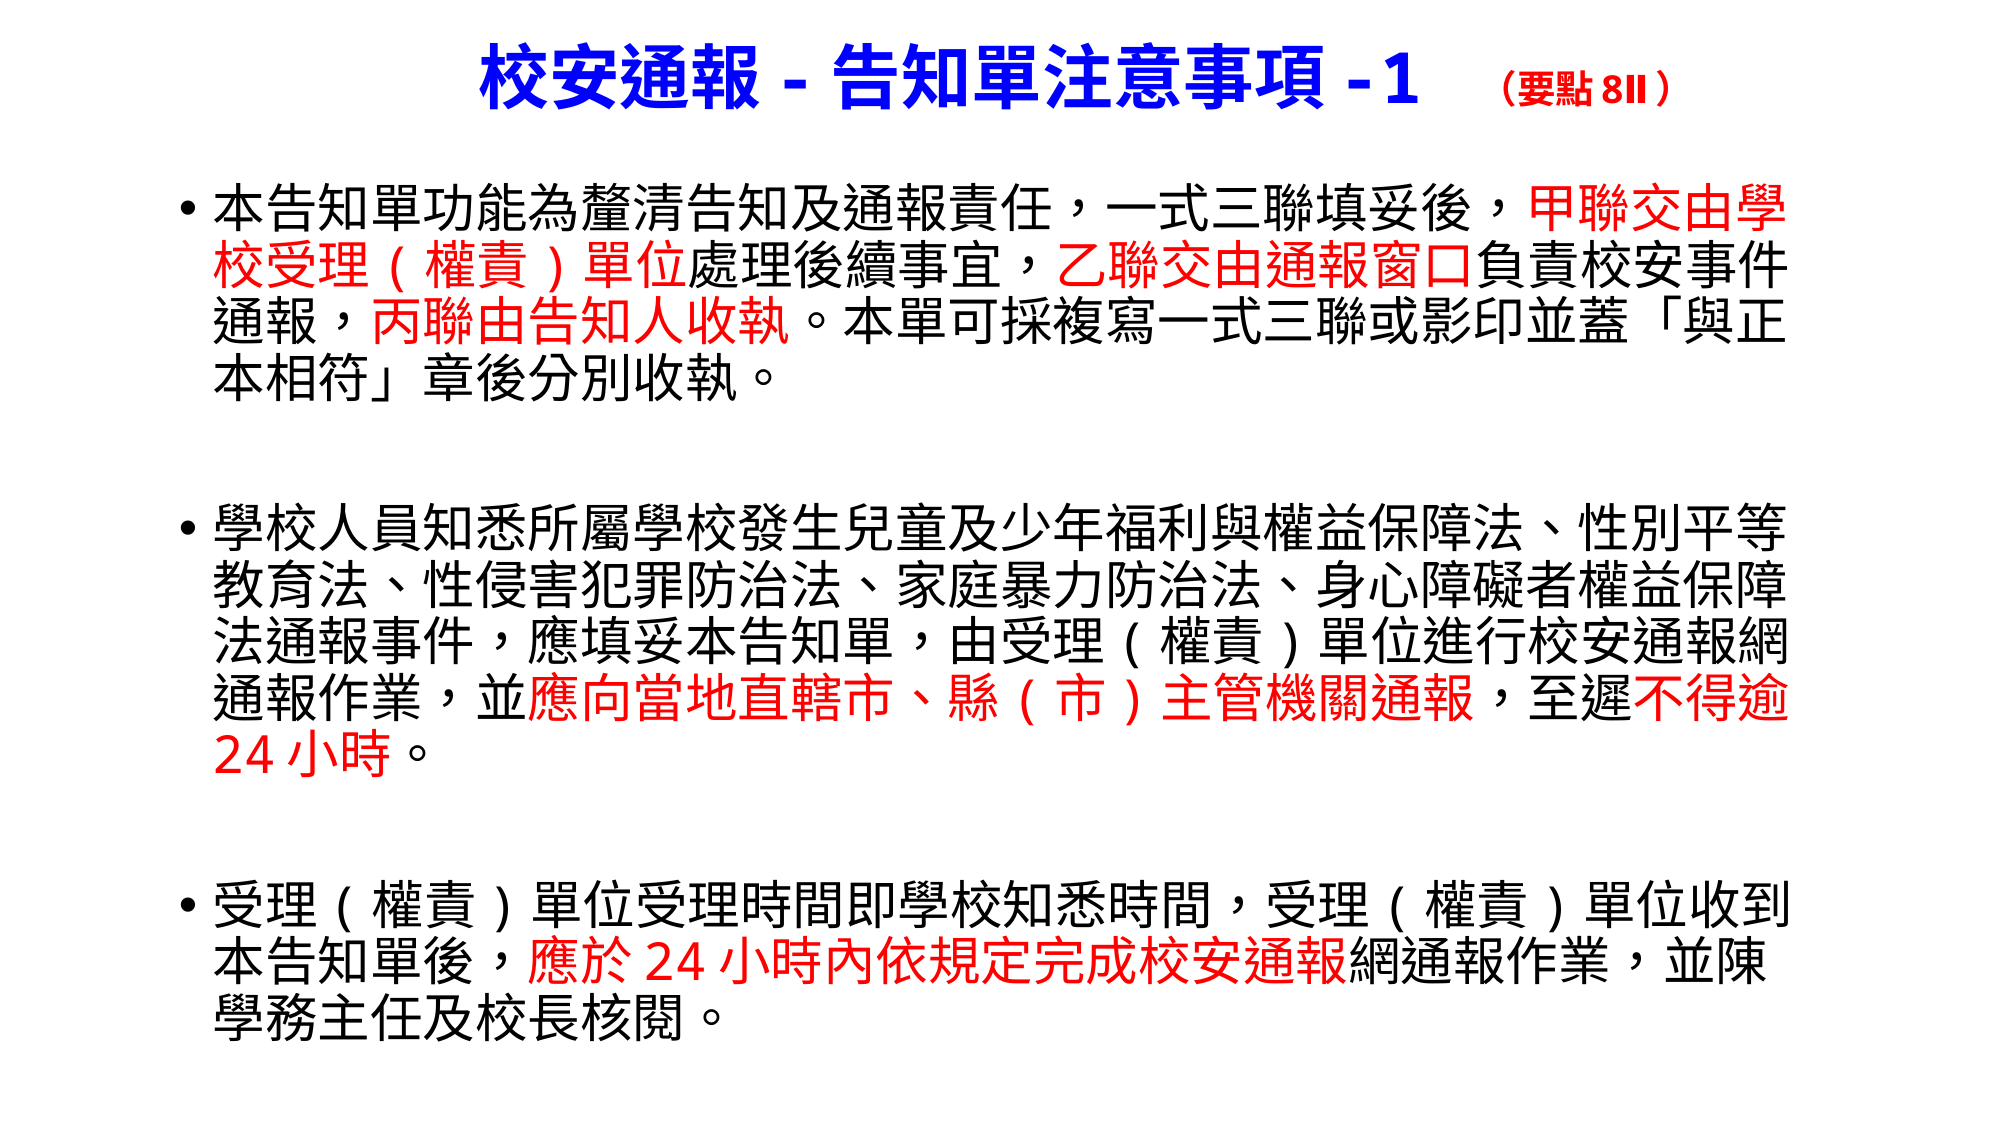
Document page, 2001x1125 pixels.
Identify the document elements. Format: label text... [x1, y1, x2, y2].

list 本告知單功能為釐清告知及通報責任，一式三聯填妥後，甲聯交由學校受理(權責)單位處理後續事宜，乙聯交由通報窗口負責校安事件通報，丙聯由告知人收執。本單可採複寫一式三聯或影印並蓋「與正本相符」章後分別收執。 學校人員知悉所屬學校發生兒童及少年福利與權益保障法、性別平等教育法、性侵害犯罪防治法、家庭暴力防治法、身心障礙者權益保障法通報事件，應填妥本告知單，由受理(權責)單位進行校安通報網通報作業，並應向當地直轄市、縣(市)主管機關通報，至遲不得逾24小時。 受理(權責)單位受理時間即學校知悉時間，受理(權責)單位收到本告知單後，應於24小時內依規定完成校安通報網通報作業，並陳學務主任及校長核閱。 [163, 175, 1809, 1059]
title 校安通報-告知單注意事項-1 （要點8Ⅱ） [408, 34, 1765, 127]
